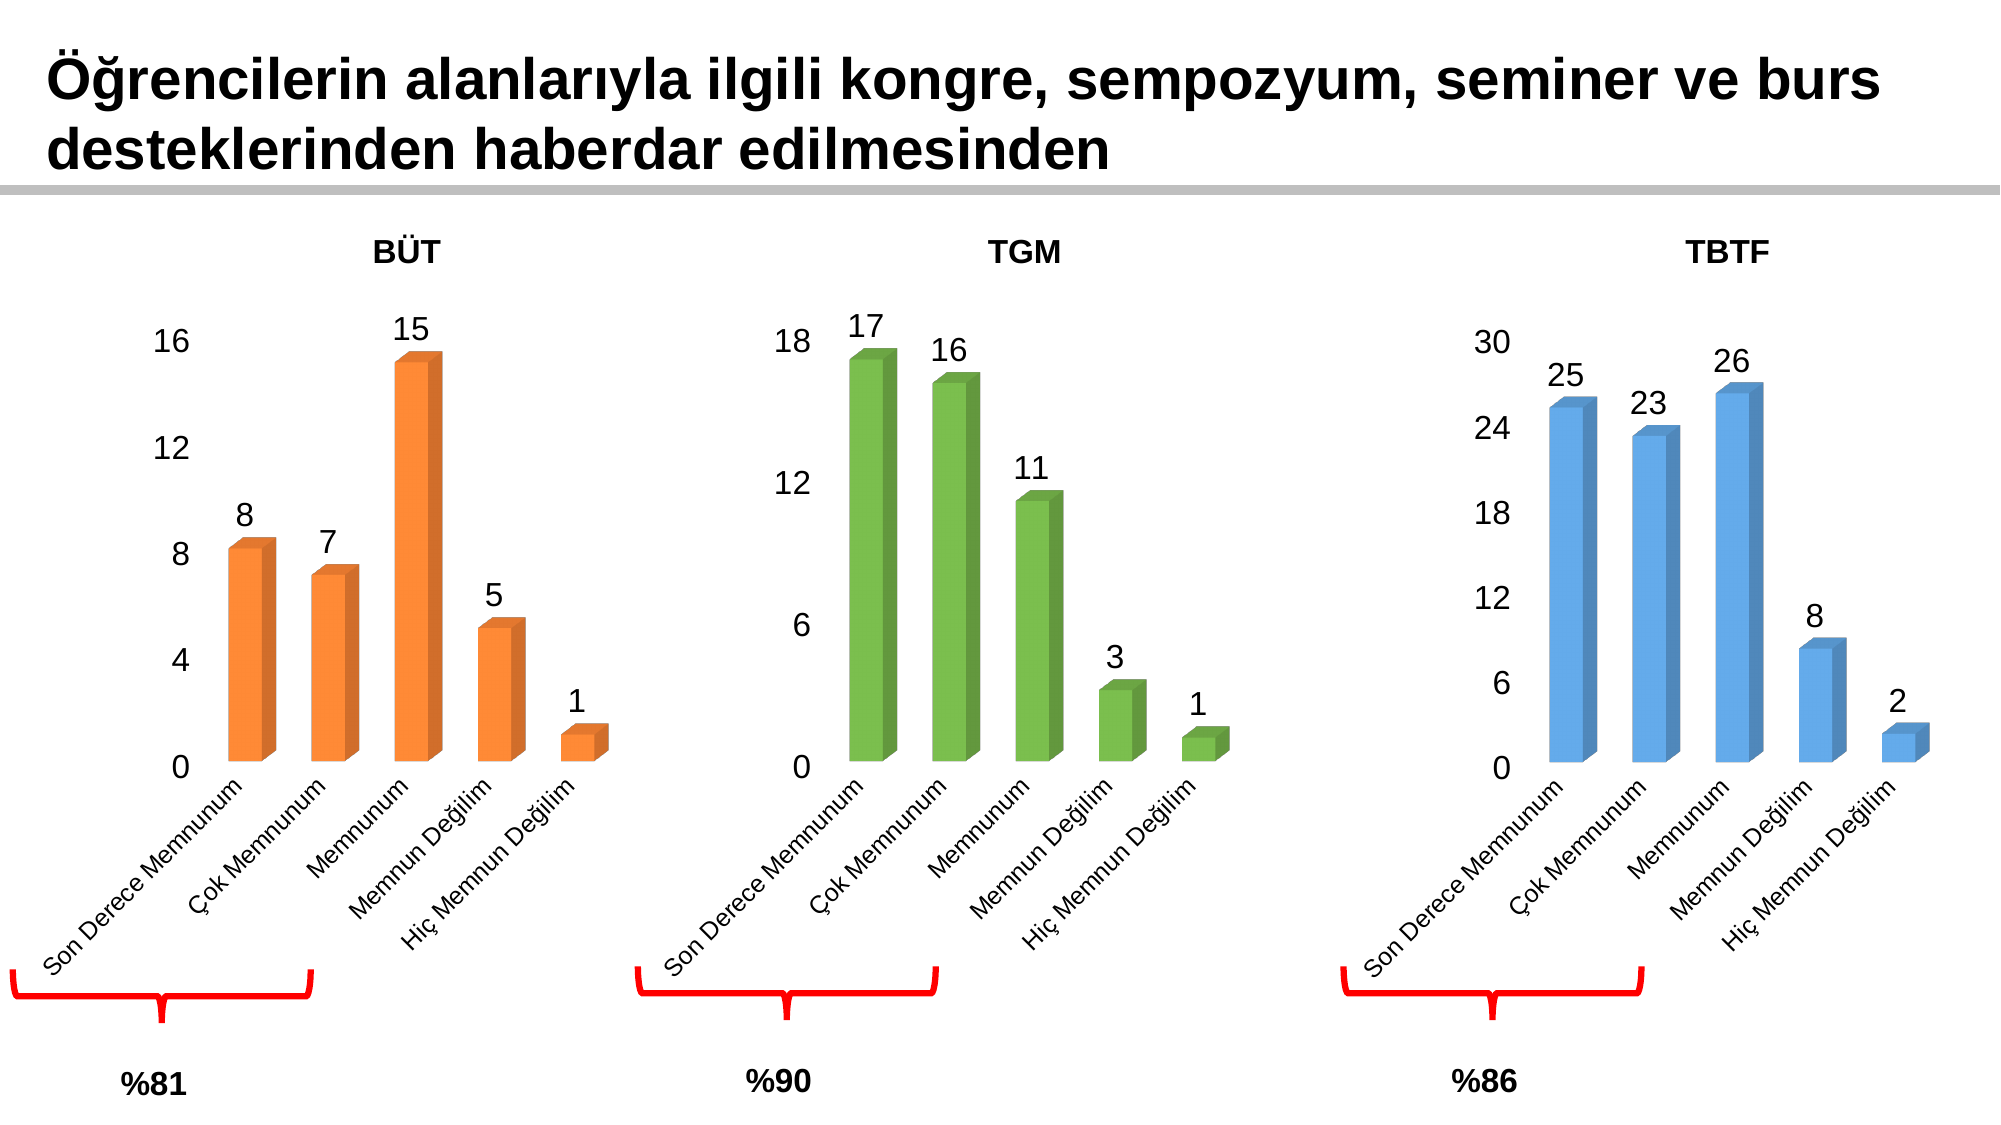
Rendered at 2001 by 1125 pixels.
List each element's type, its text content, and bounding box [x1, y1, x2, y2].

chart [1344, 306, 1977, 998]
text_box %86 [1436, 1051, 1579, 1107]
text_box %81 [105, 1054, 248, 1110]
text_box Öğrencilerin alanlarıyla ilgili kongre, sempozyum, seminer ve burs desteklerinden haberdar edilmesinden [31, 33, 1916, 185]
text_box [157, 997, 167, 1024]
text_box TBTF [1670, 223, 1813, 278]
text_box TGM [973, 223, 1115, 278]
text_box [12, 969, 23, 997]
text_box [784, 997, 790, 1021]
text_box %90 [730, 1051, 873, 1107]
chart [23, 305, 1277, 997]
text_box BÜT [357, 223, 500, 278]
text_box [1490, 998, 1496, 1021]
